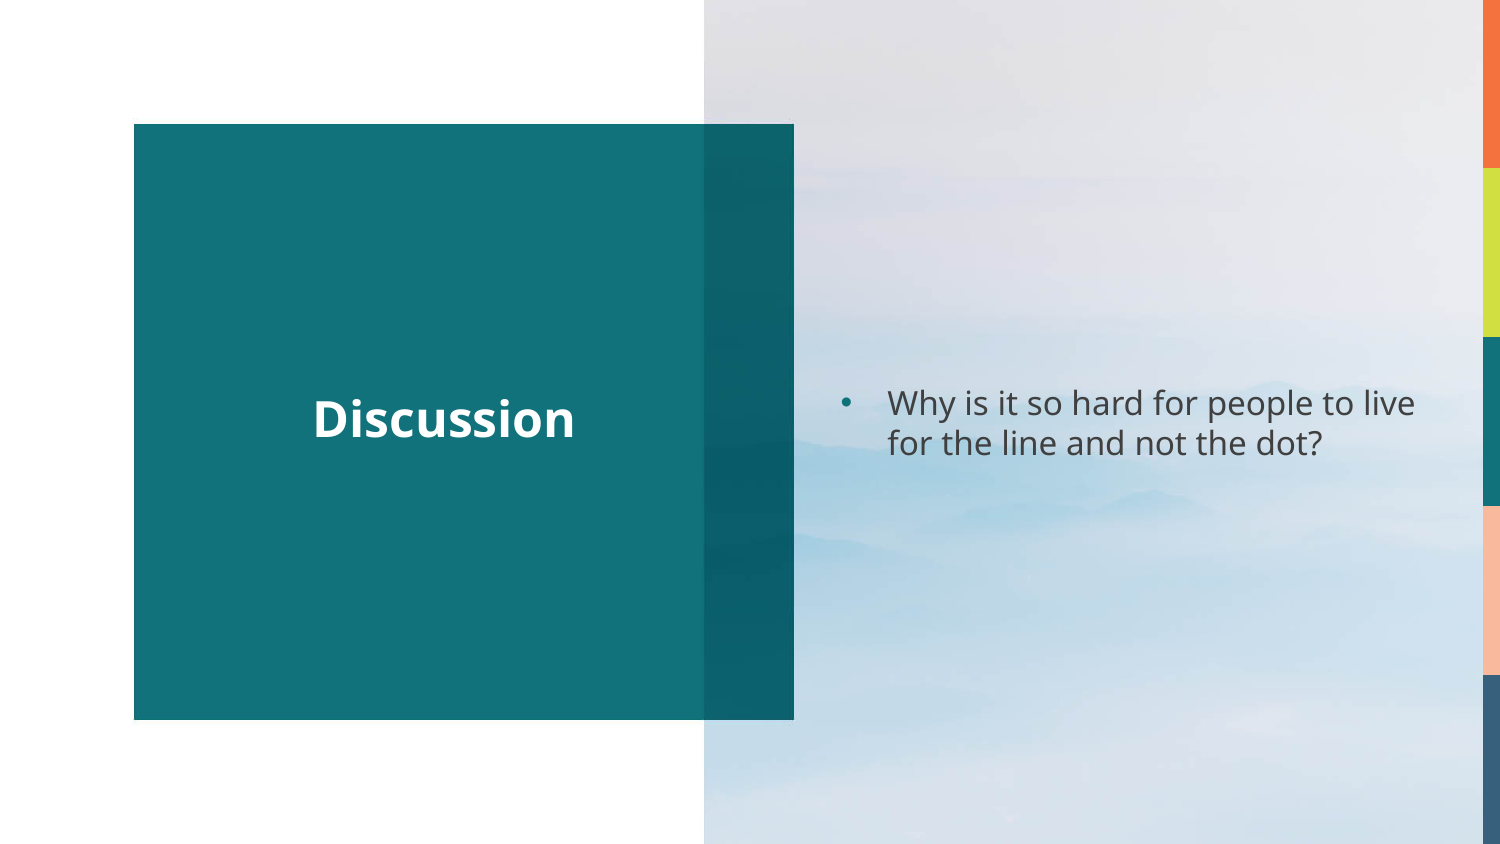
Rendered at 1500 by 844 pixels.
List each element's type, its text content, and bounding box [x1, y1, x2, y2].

text_box Discussion [177, 256, 712, 588]
list Why is it so hard for people to live for the line and not the dot? [820, 177, 1443, 667]
picture [0, 0, 1500, 844]
